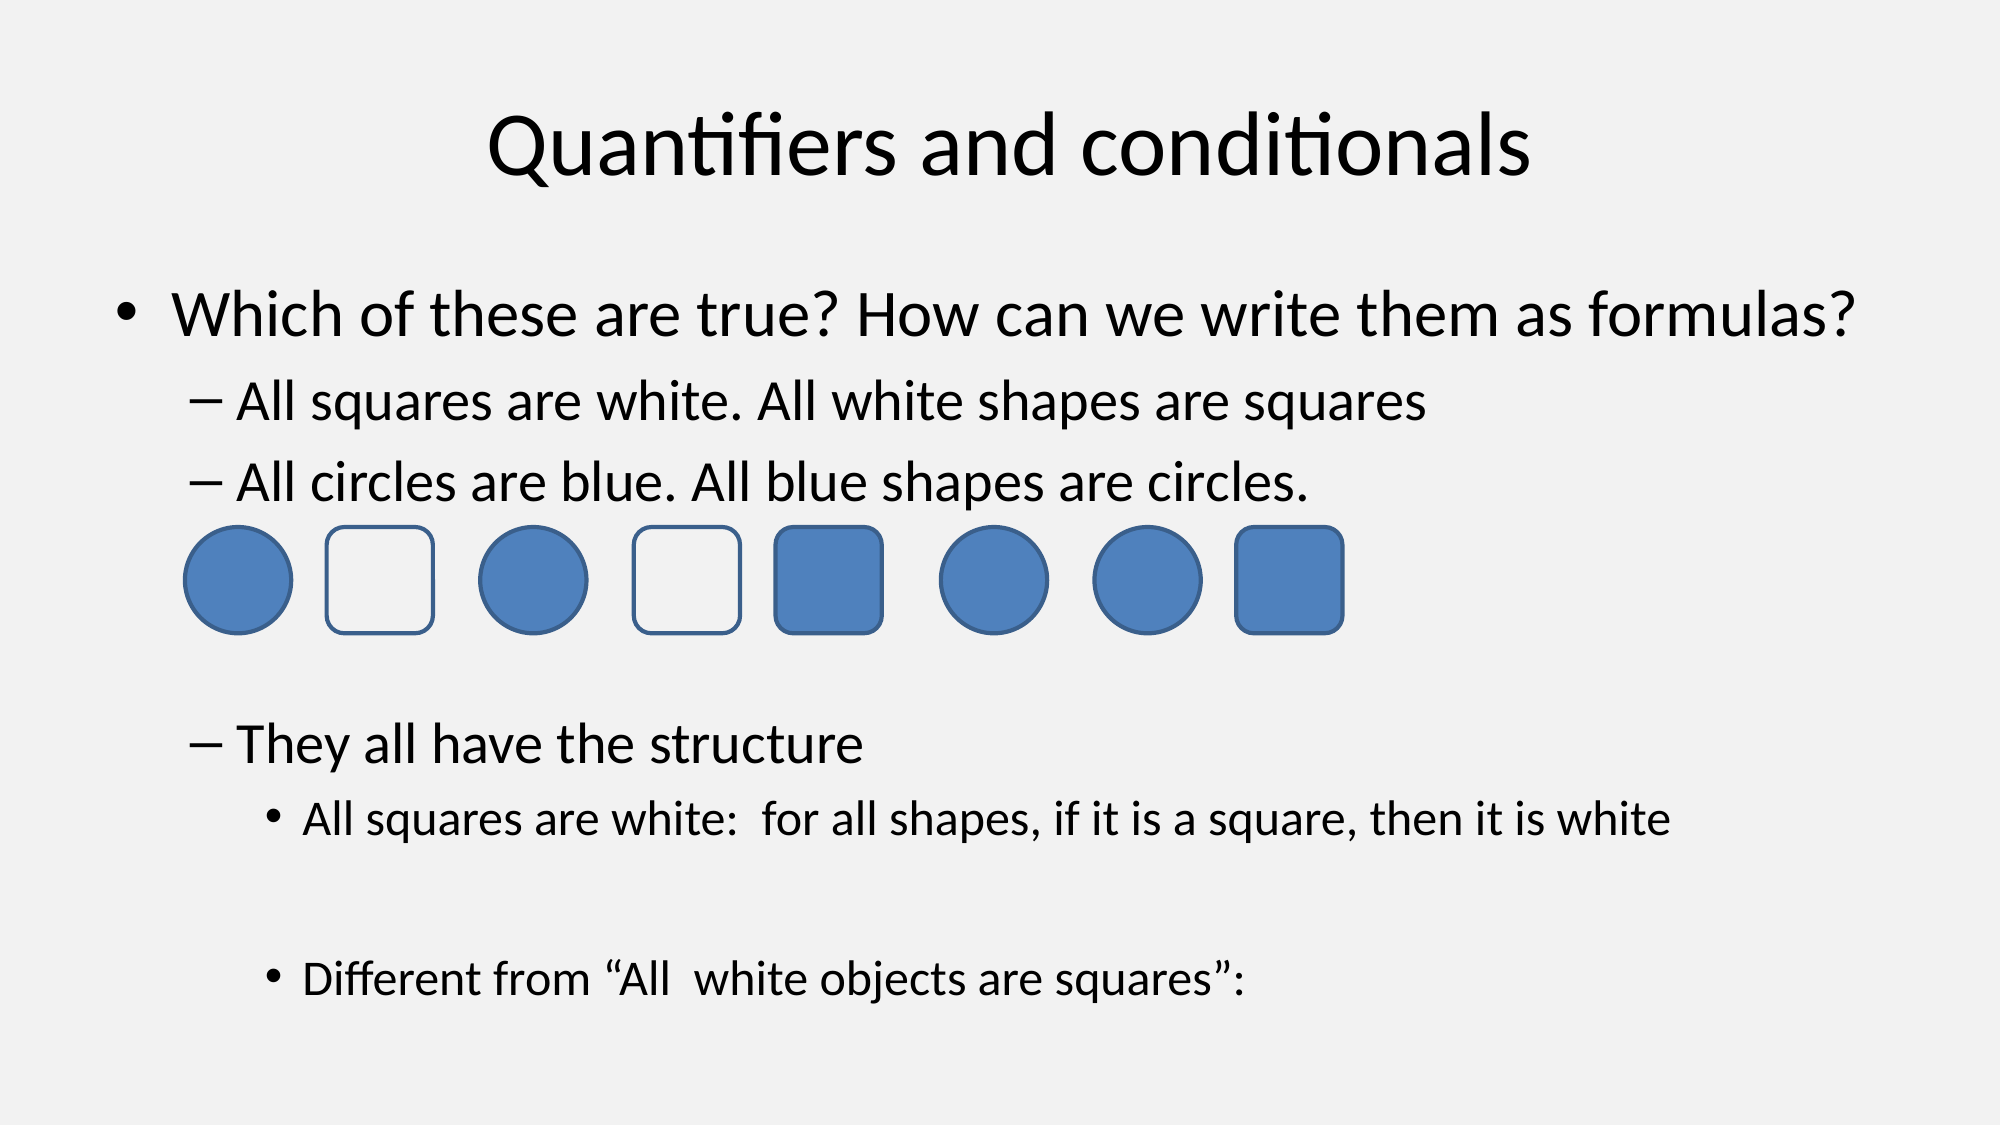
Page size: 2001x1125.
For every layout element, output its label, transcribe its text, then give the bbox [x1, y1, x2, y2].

text_box [1092, 524, 1203, 636]
title Quantifiers and conditionals [99, 45, 1900, 233]
text_box [1234, 524, 1345, 636]
text_box [938, 524, 1050, 636]
text_box [631, 524, 743, 636]
text_box [182, 524, 294, 636]
text_box [773, 524, 884, 636]
text_box [324, 524, 436, 636]
text_box [478, 524, 589, 636]
